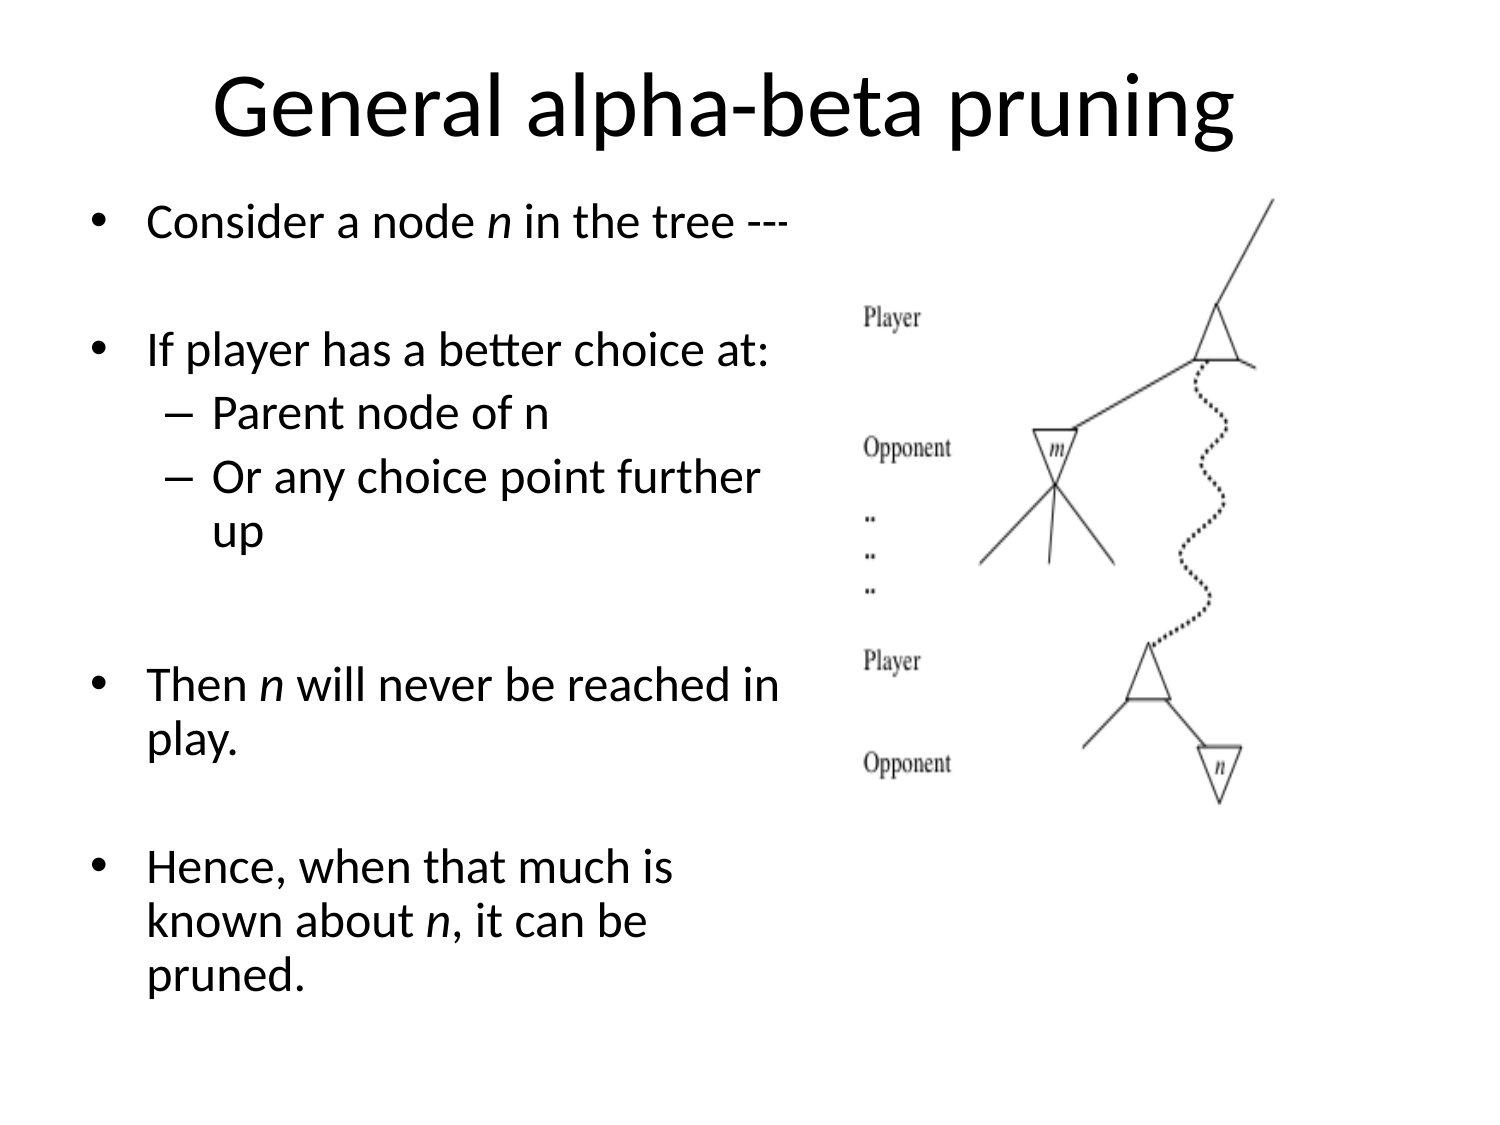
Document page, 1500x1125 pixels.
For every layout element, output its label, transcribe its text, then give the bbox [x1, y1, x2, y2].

title General alpha-beta pruning [87, 50, 1363, 150]
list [787, 174, 1420, 898]
list Consider a node n in the tree --- If player has a better choice at: Parent node of n Or any choice point further up Then n will never be reached in play. Hence, when that much is known about n, it can be pruned. [75, 187, 825, 1013]
